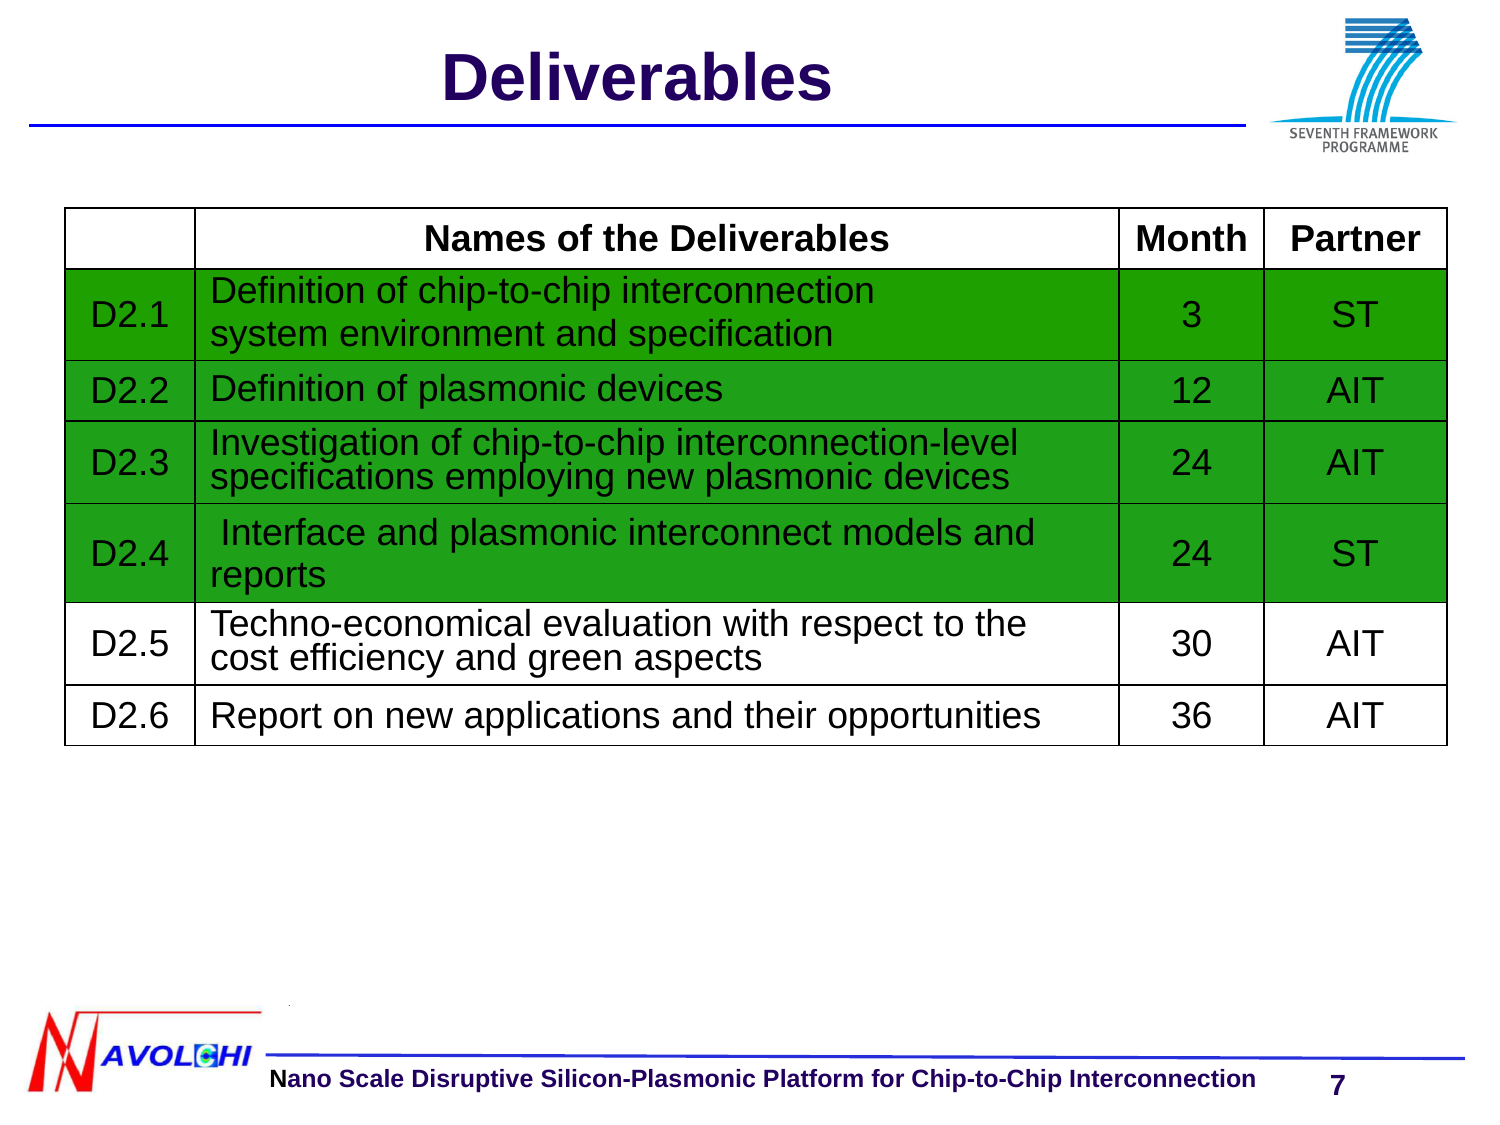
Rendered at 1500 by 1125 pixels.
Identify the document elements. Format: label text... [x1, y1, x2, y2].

picture [1269, 18, 1458, 155]
table_cell ST [1265, 270, 1446, 360]
table_cell 3 [1120, 270, 1263, 360]
table_cell 24 [1120, 504, 1263, 602]
table_cell Report on new applications and their opportunities [196, 686, 1118, 745]
table_cell AIT [1265, 361, 1446, 420]
table_cell D2.2 [66, 361, 194, 420]
table_cell Investigation of chip-to-chip interconnection-level specifications employing new plasmonic devices [196, 422, 1118, 503]
table_cell D2.4 [66, 504, 194, 602]
table_cell Definition of plasmonic devices [196, 361, 1118, 420]
table_cell D2.1 [66, 270, 194, 360]
table_cell AIT [1265, 422, 1446, 503]
table_cell Techno-economical evaluation with respect to the cost efficiency and green aspects [196, 603, 1118, 684]
table_cell Definition of chip-to-chip interconnection system environment and specification [196, 270, 1118, 360]
table_cell D2.3 [66, 422, 194, 503]
table_cell 36 [1120, 686, 1263, 745]
table_cell AIT [1265, 603, 1446, 684]
table_header [66, 209, 194, 268]
table_header Names of the Deliverables [196, 209, 1118, 268]
table_cell D2.6 [66, 686, 194, 745]
table_header Partner [1265, 209, 1446, 268]
table_cell Interface and plasmonic interconnect models and reports [196, 504, 1118, 602]
table_cell 24 [1120, 422, 1263, 503]
table_cell 30 [1120, 603, 1263, 684]
table_cell D2.5 [66, 603, 194, 684]
table_cell ST [1265, 504, 1446, 602]
title Deliverables [29, 30, 1247, 131]
table_header Month [1120, 209, 1263, 268]
table_cell AIT [1265, 686, 1446, 745]
picture [3, 1005, 290, 1101]
table_cell 12 [1120, 361, 1263, 420]
